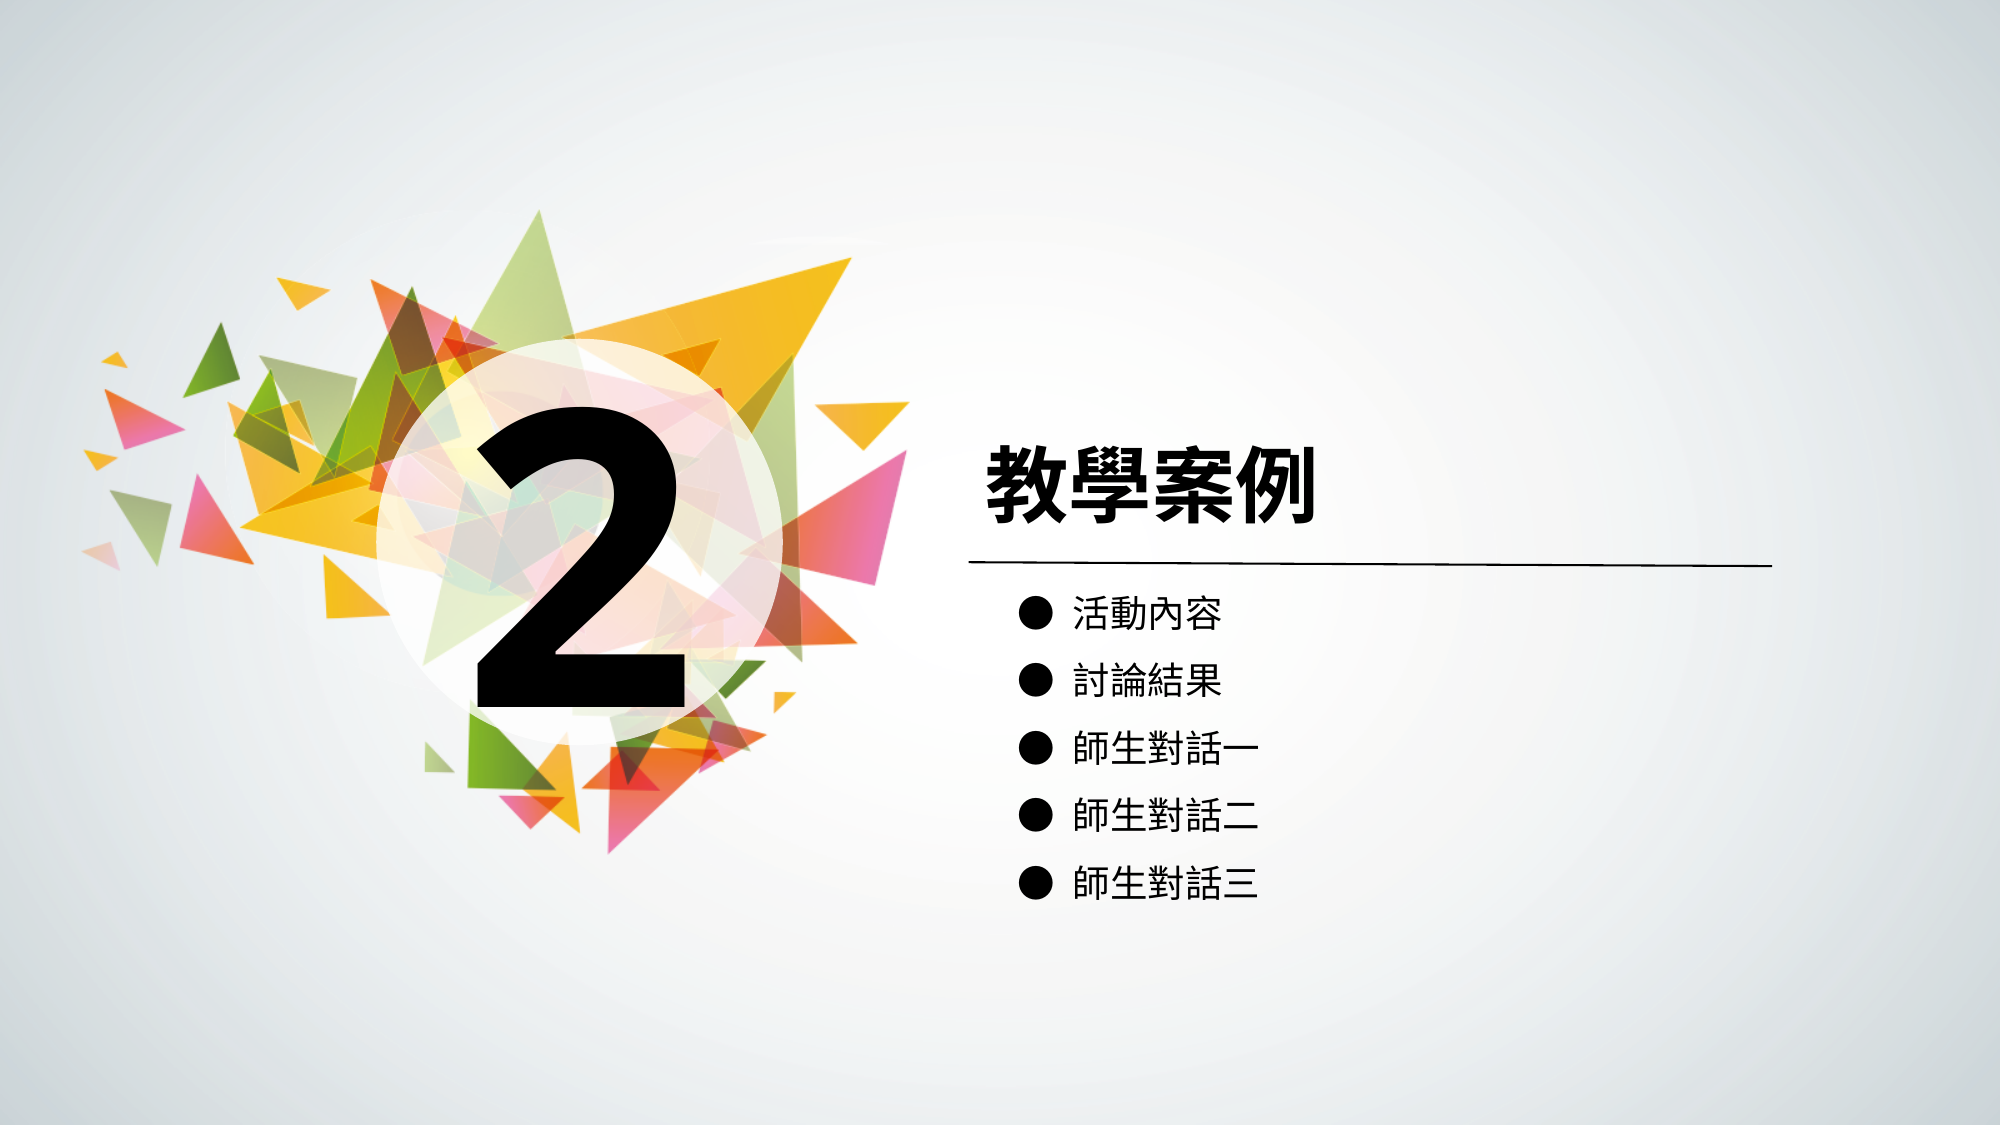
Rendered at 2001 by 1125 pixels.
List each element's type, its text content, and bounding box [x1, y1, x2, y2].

text_box 2 [375, 337, 784, 747]
picture [0, 0, 2000, 1125]
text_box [968, 562, 1773, 567]
text_box ● 活動內容 ● 討論結果 ● 師生對話一 ● 師生對話二 ● 師生對話三 [968, 559, 1813, 912]
text_box 教學案例 [970, 425, 1334, 541]
